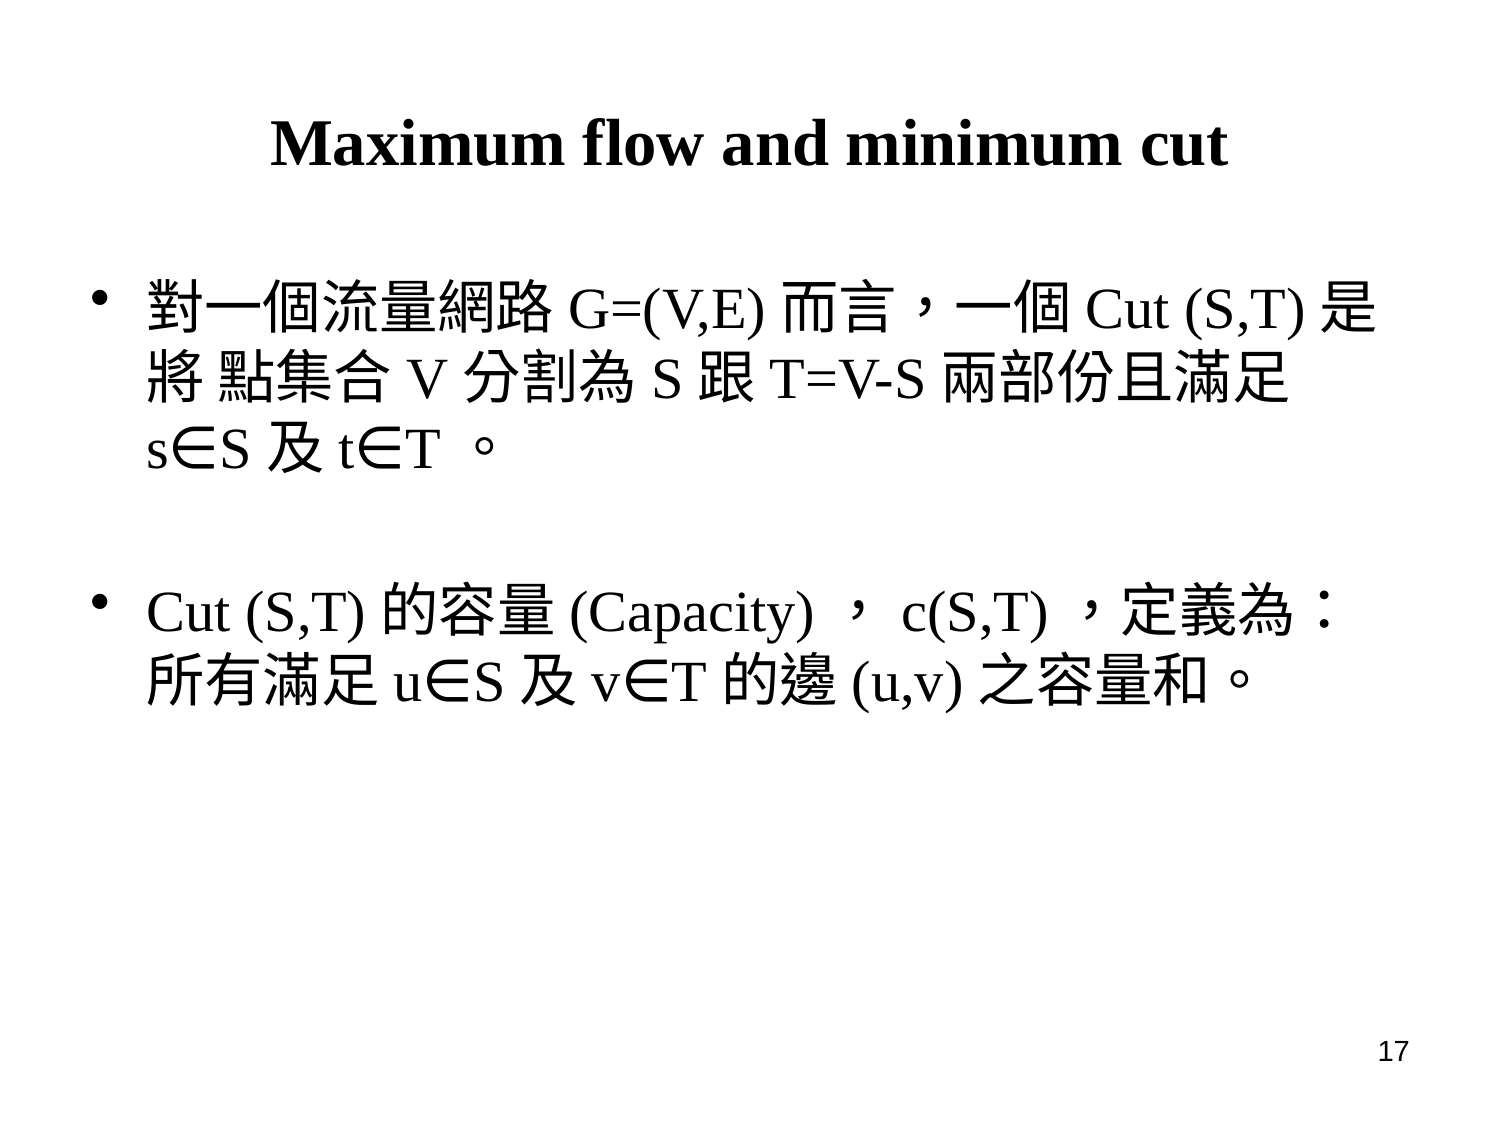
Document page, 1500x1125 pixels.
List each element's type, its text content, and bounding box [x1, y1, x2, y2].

title Maximum flow and minimum cut [75, 45, 1425, 233]
list 對一個流量網路G=(V,E)而言，一個Cut (S,T)是將 點集合V分割為S跟T=V-S兩部份且滿足s∈S及t∈T。 Cut (S,T)的容量(Capacity)，c(S,T)，定義為：所有滿足u∈S及v∈T的邊(u,v)之容量和。 [75, 262, 1425, 1005]
slide_number 17 [1074, 1024, 1425, 1103]
